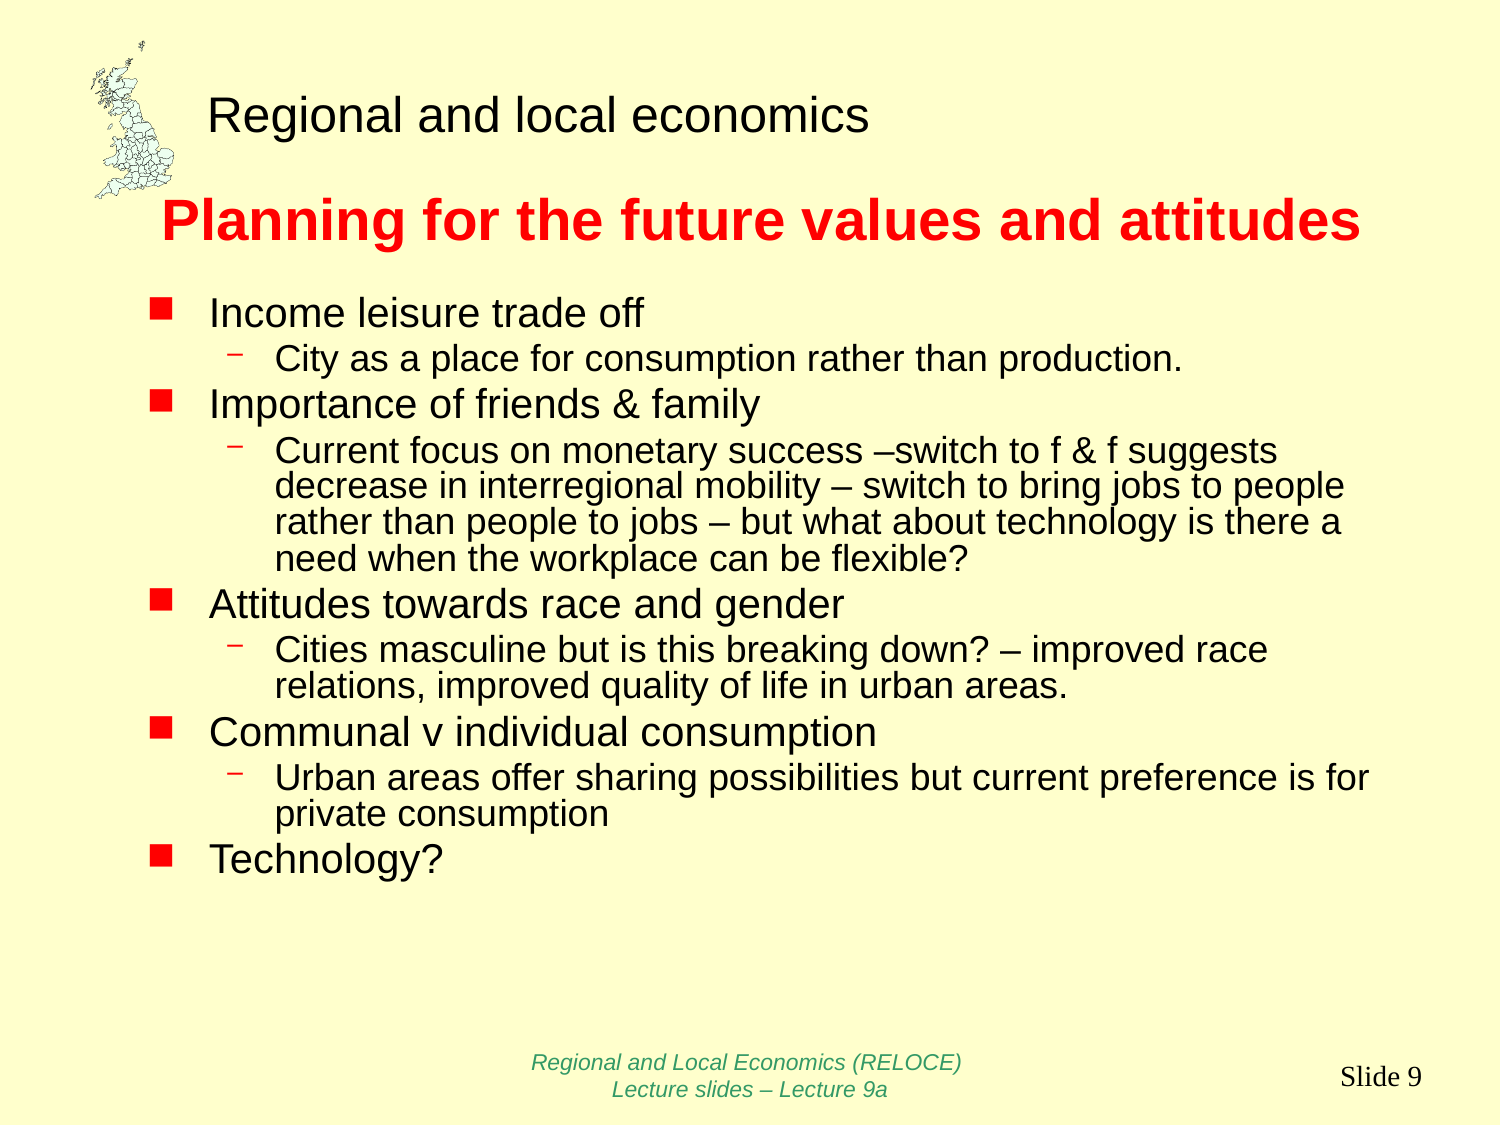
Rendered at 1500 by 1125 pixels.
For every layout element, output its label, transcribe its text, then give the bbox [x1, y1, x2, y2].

slide_number Slide 9 [1124, 1036, 1438, 1113]
list Income leisure trade off City as a place for consumption rather than production. Importance of friends & family Current focus on monetary success –switch to f & f suggests decrease in interregional mobility – switch to bring jobs to people rather than people to jobs – but what about technology is there a need when the workplace can be flexible? Attitudes towards race and gender Cities masculine but is this breaking down? – improved race relations, improved quality of life in urban areas. Communal v individual consumption Urban areas offer sharing possibilities but current preference is for private consumption Technology? [137, 287, 1413, 963]
title Planning for the future values and attitudes [112, 174, 1413, 288]
footer Regional and Local Economics (RELOCE) Lecture slides – Lecture 9a [512, 1036, 988, 1113]
